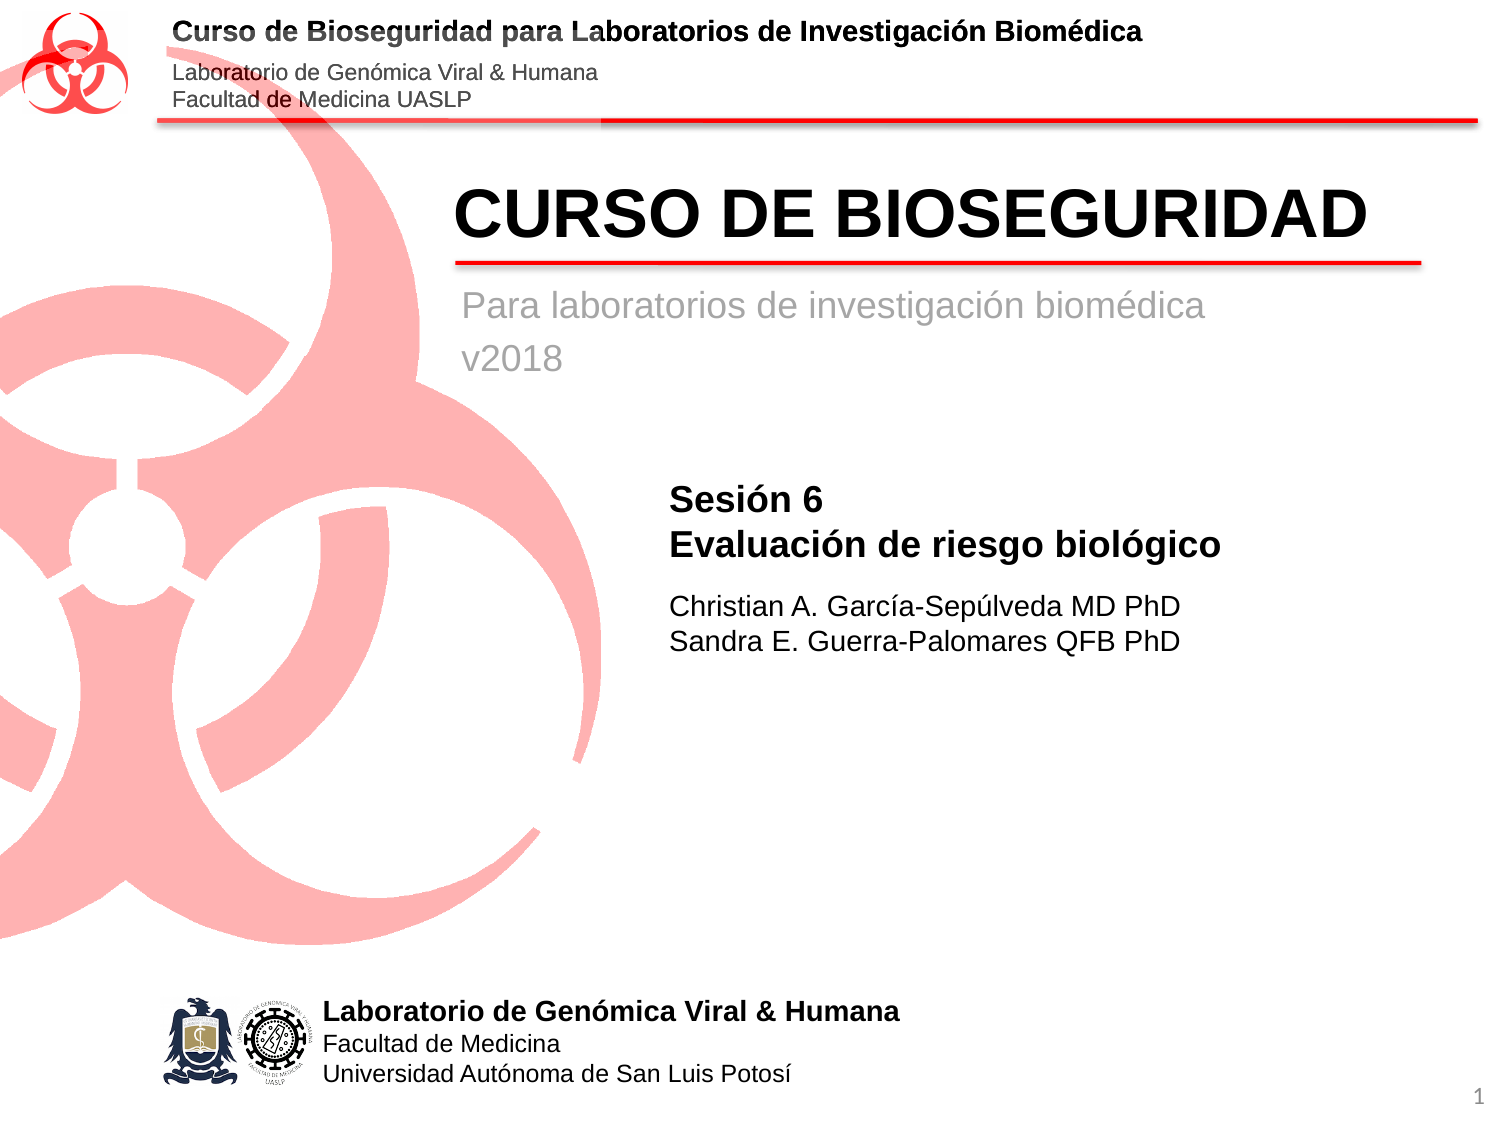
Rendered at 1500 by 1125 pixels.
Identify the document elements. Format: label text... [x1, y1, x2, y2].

text_box Sesión 6 Evaluación de riesgo biológico Christian A. García-Sepúlveda MD PhD Sandra E. Guerra-Palomares QFB PhD [654, 467, 1394, 665]
text_box Curso de bioseguridaD [605, 161, 1405, 259]
slide_number 1 [1149, 1064, 1500, 1125]
picture [159, 996, 314, 1086]
picture [0, 11, 601, 945]
text_box Para laboratorios de investigación biomédica v2018 [605, 273, 1413, 387]
text_box Laboratorio de Genómica Viral & Humana Facultad de Medicina Universidad Autónoma de San Luis Potosí [307, 984, 1075, 1095]
